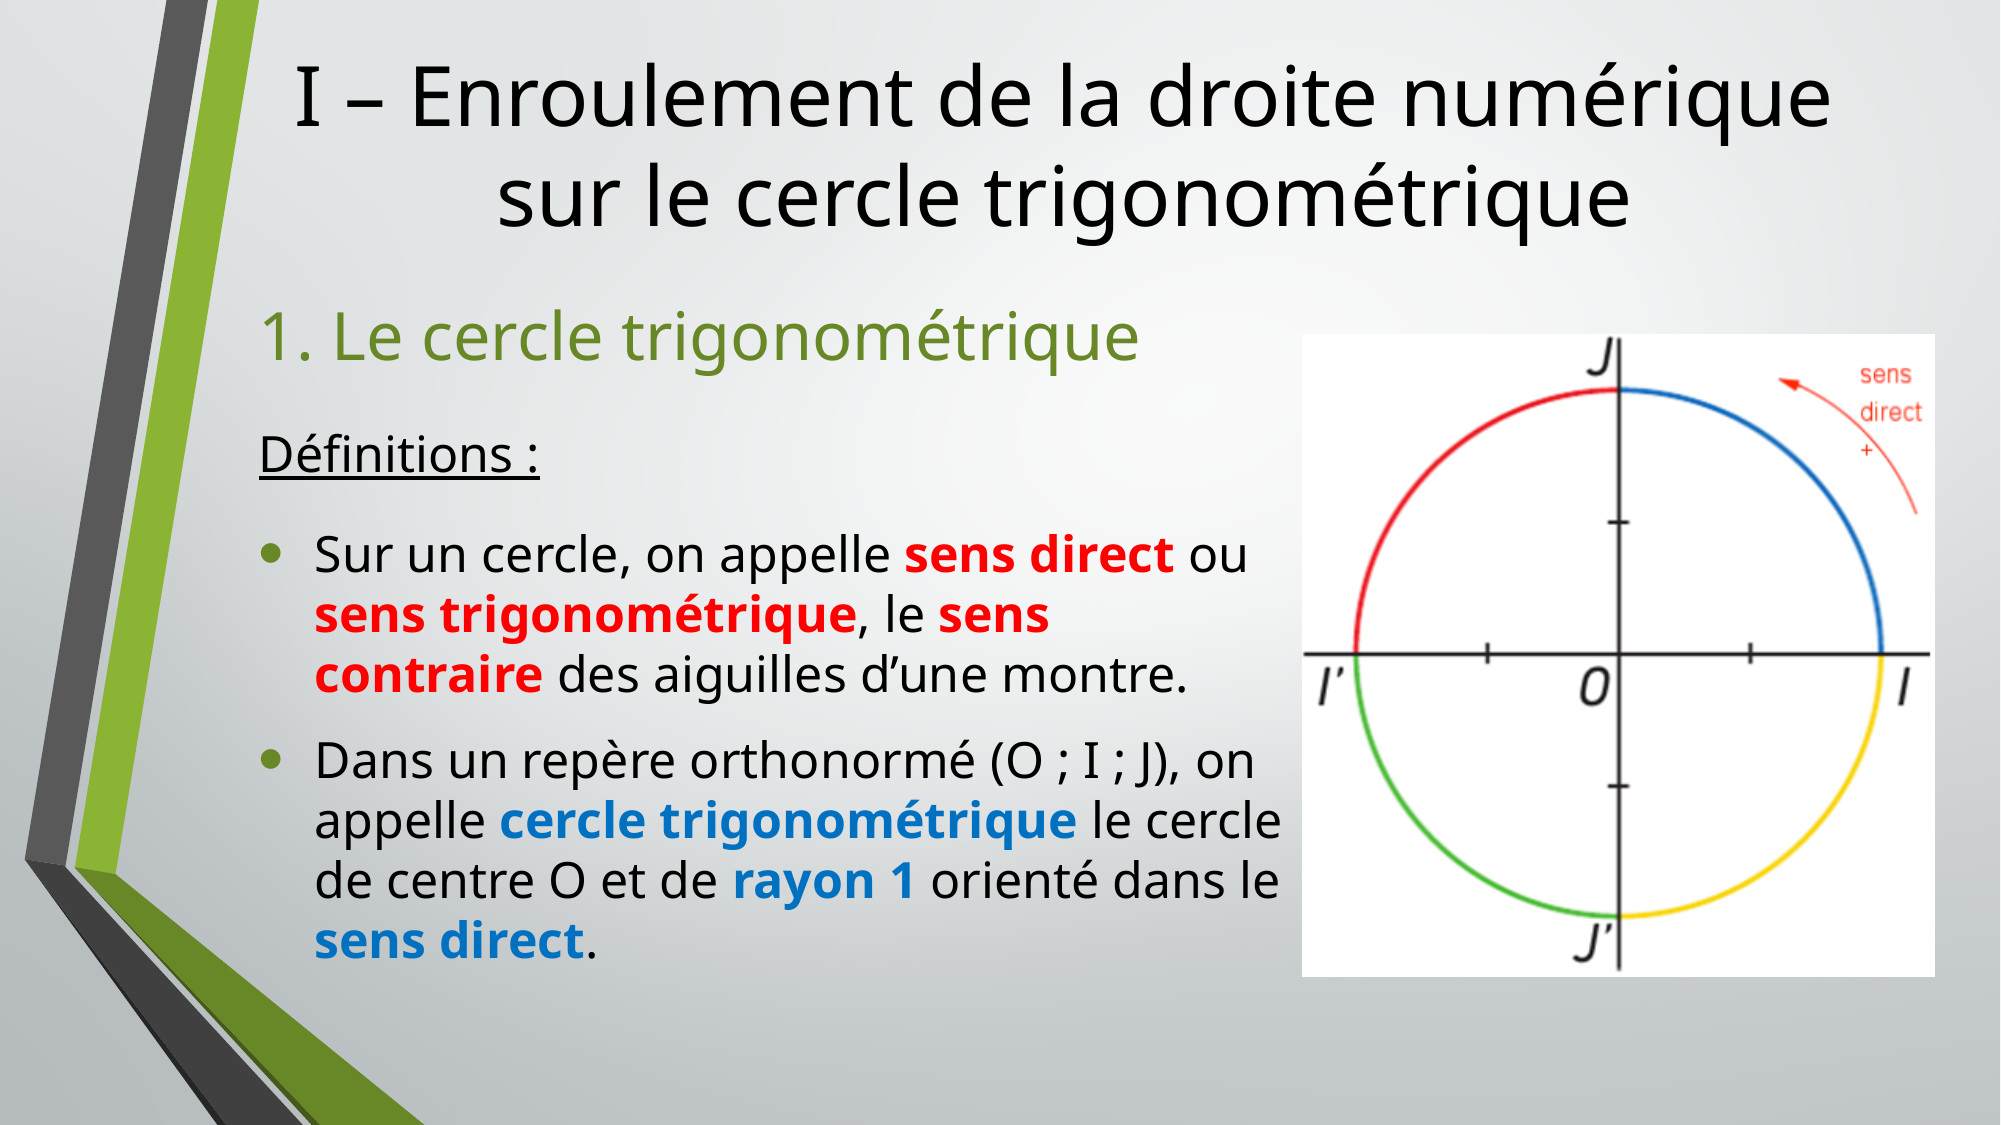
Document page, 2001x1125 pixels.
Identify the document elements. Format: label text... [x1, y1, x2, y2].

title I – Enroulement de la droite numérique sur le cercle trigonométrique [243, 0, 1887, 287]
picture [1301, 334, 1936, 977]
list Définitions : [243, 399, 1301, 506]
text_box 1. Le cercle trigonométrique [243, 286, 1806, 382]
text_box Sur un cercle, on appelle sens direct ou sens trigonométrique, le sens contraire des aiguilles d’une montre. [243, 514, 1281, 710]
text_box Dans un repère orthonormé (O ; I ; J), on appelle cercle trigonométrique le cercle de centre O et de rayon 1 orienté dans le sens direct. [243, 721, 1301, 977]
